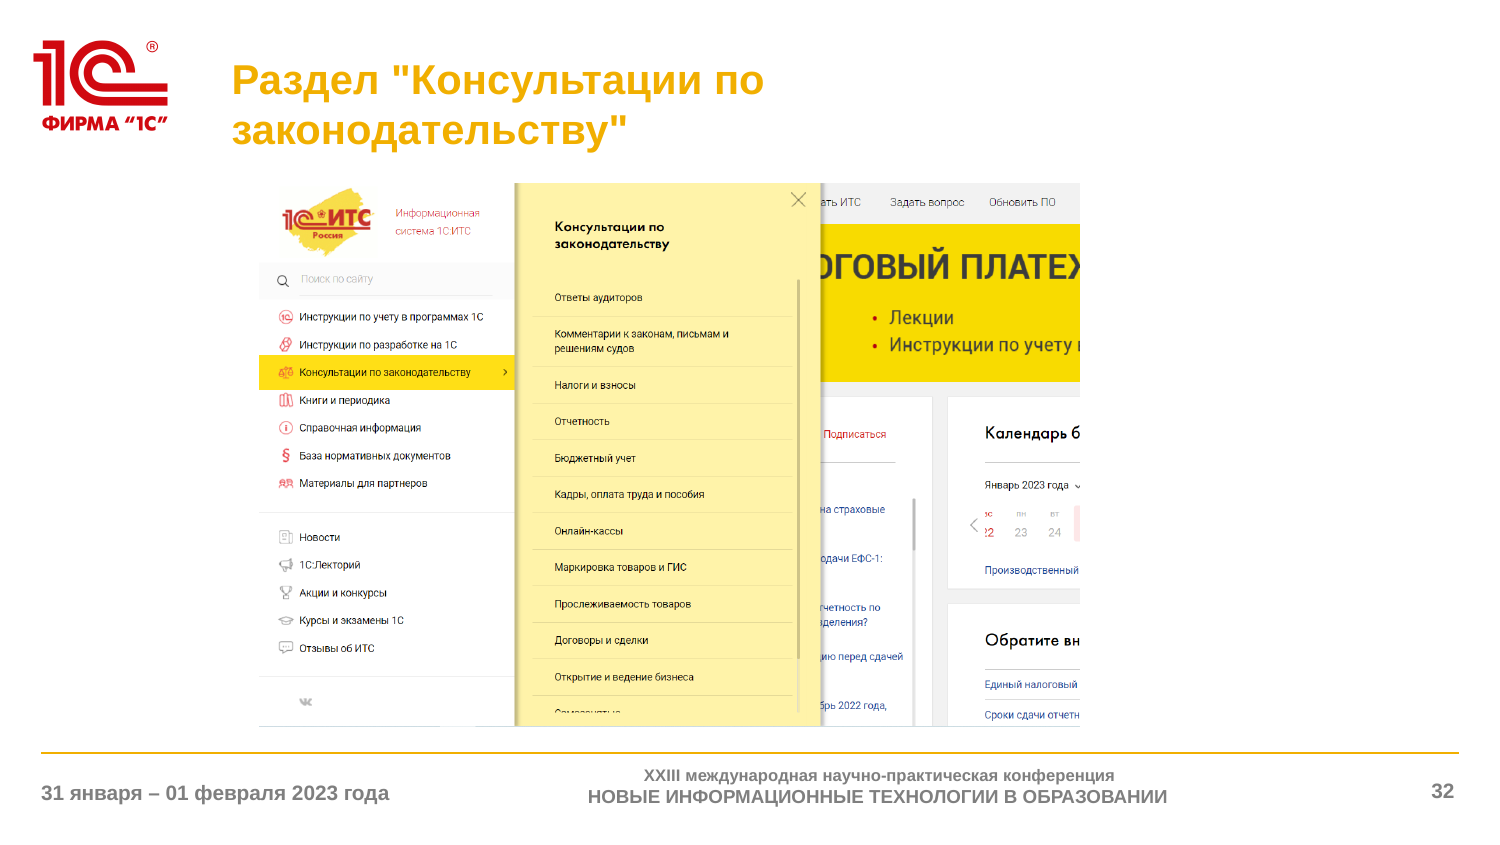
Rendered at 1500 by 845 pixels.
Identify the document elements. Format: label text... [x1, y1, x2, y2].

text_box 32 [1328, 777, 1455, 803]
title Раздел "Консультации по законодательству" [222, 36, 1136, 169]
picture [258, 183, 1081, 727]
text_box XXIII международная научно-практическая конференция НОВЫЕ ИНФОРМАЦИОННЫЕ ТЕХНОЛОГИИ В ОБРАЗОВАНИИ [395, 764, 1365, 808]
picture [29, 38, 172, 133]
text_box 31 января – 01 февраля 2023 года [41, 779, 395, 805]
